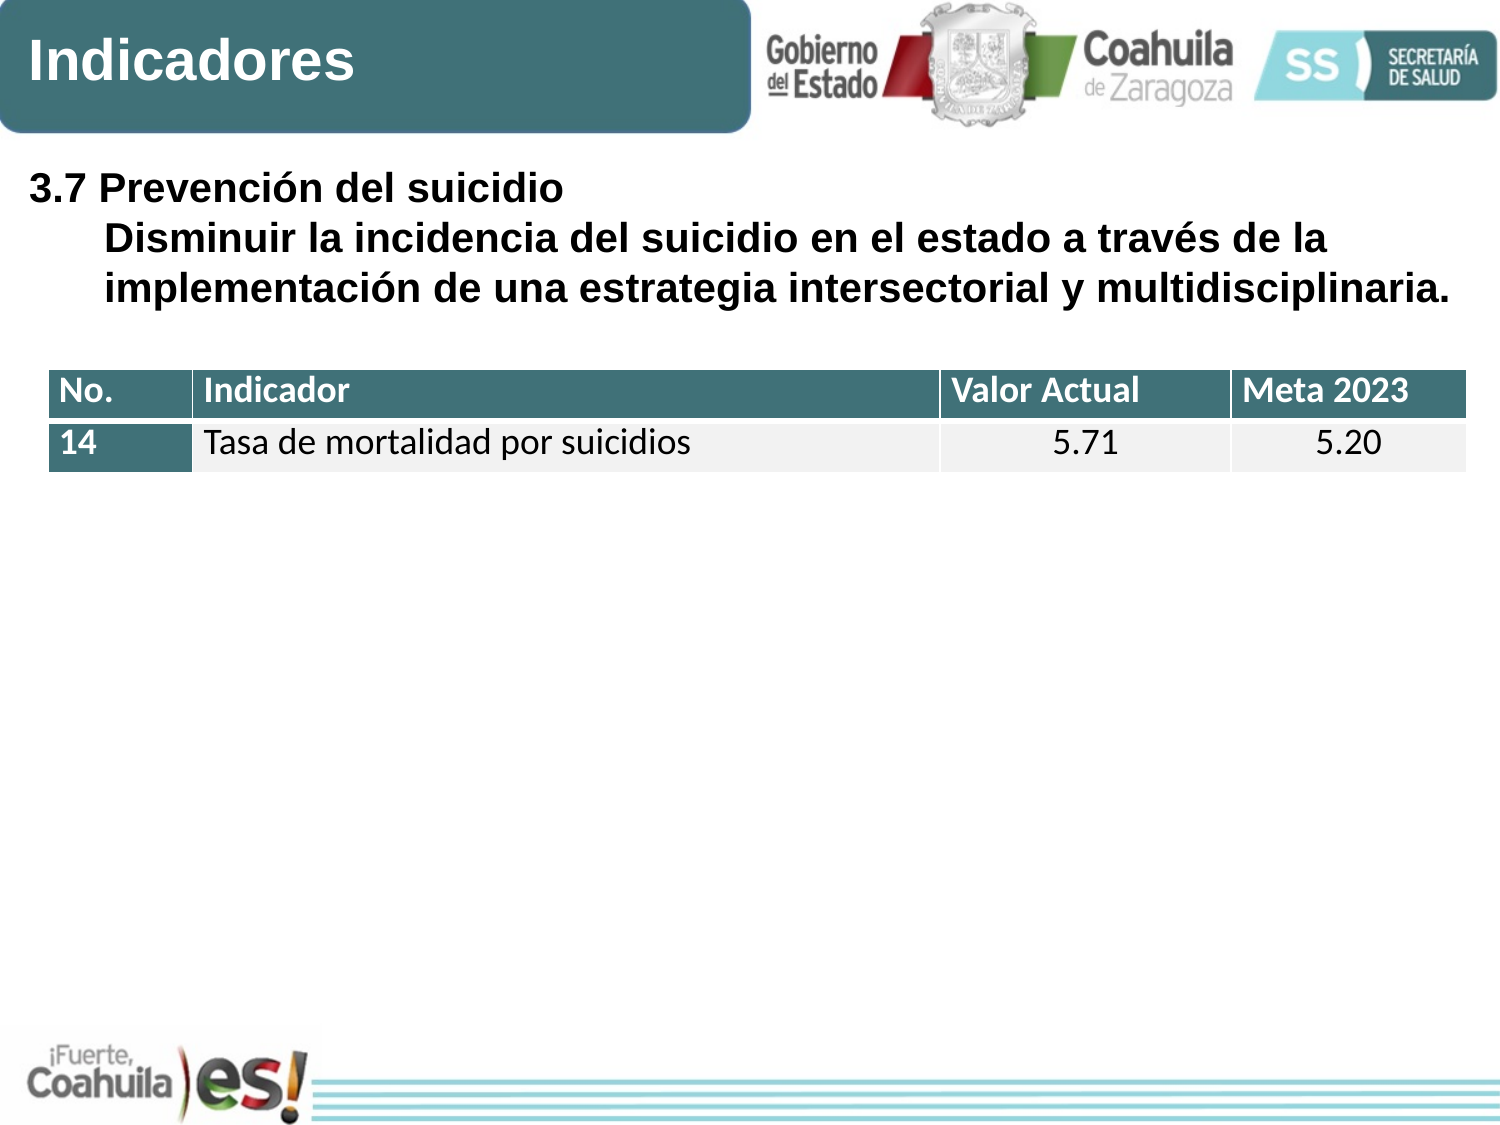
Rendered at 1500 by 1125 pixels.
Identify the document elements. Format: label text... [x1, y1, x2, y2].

table_cell 5.20 [1232, 424, 1466, 472]
picture [0, 0, 1500, 1125]
table_header No. [49, 370, 192, 418]
text_box 3.7 Prevención del suicidio Disminuir la incidencia del suicidio en el estado a través de la implementación de una estrategia intersectorial y multidisciplinaria. [14, 153, 1467, 368]
table_header Indicador [193, 370, 939, 418]
table_header Valor Actual [941, 370, 1230, 418]
table_header Meta 2023 [1232, 370, 1466, 418]
table_cell Tasa de mortalidad por suicidios [193, 424, 939, 472]
text_box Indicadores [14, 14, 733, 99]
table_cell 14 [49, 424, 192, 472]
table_cell 5.71 [941, 424, 1230, 472]
